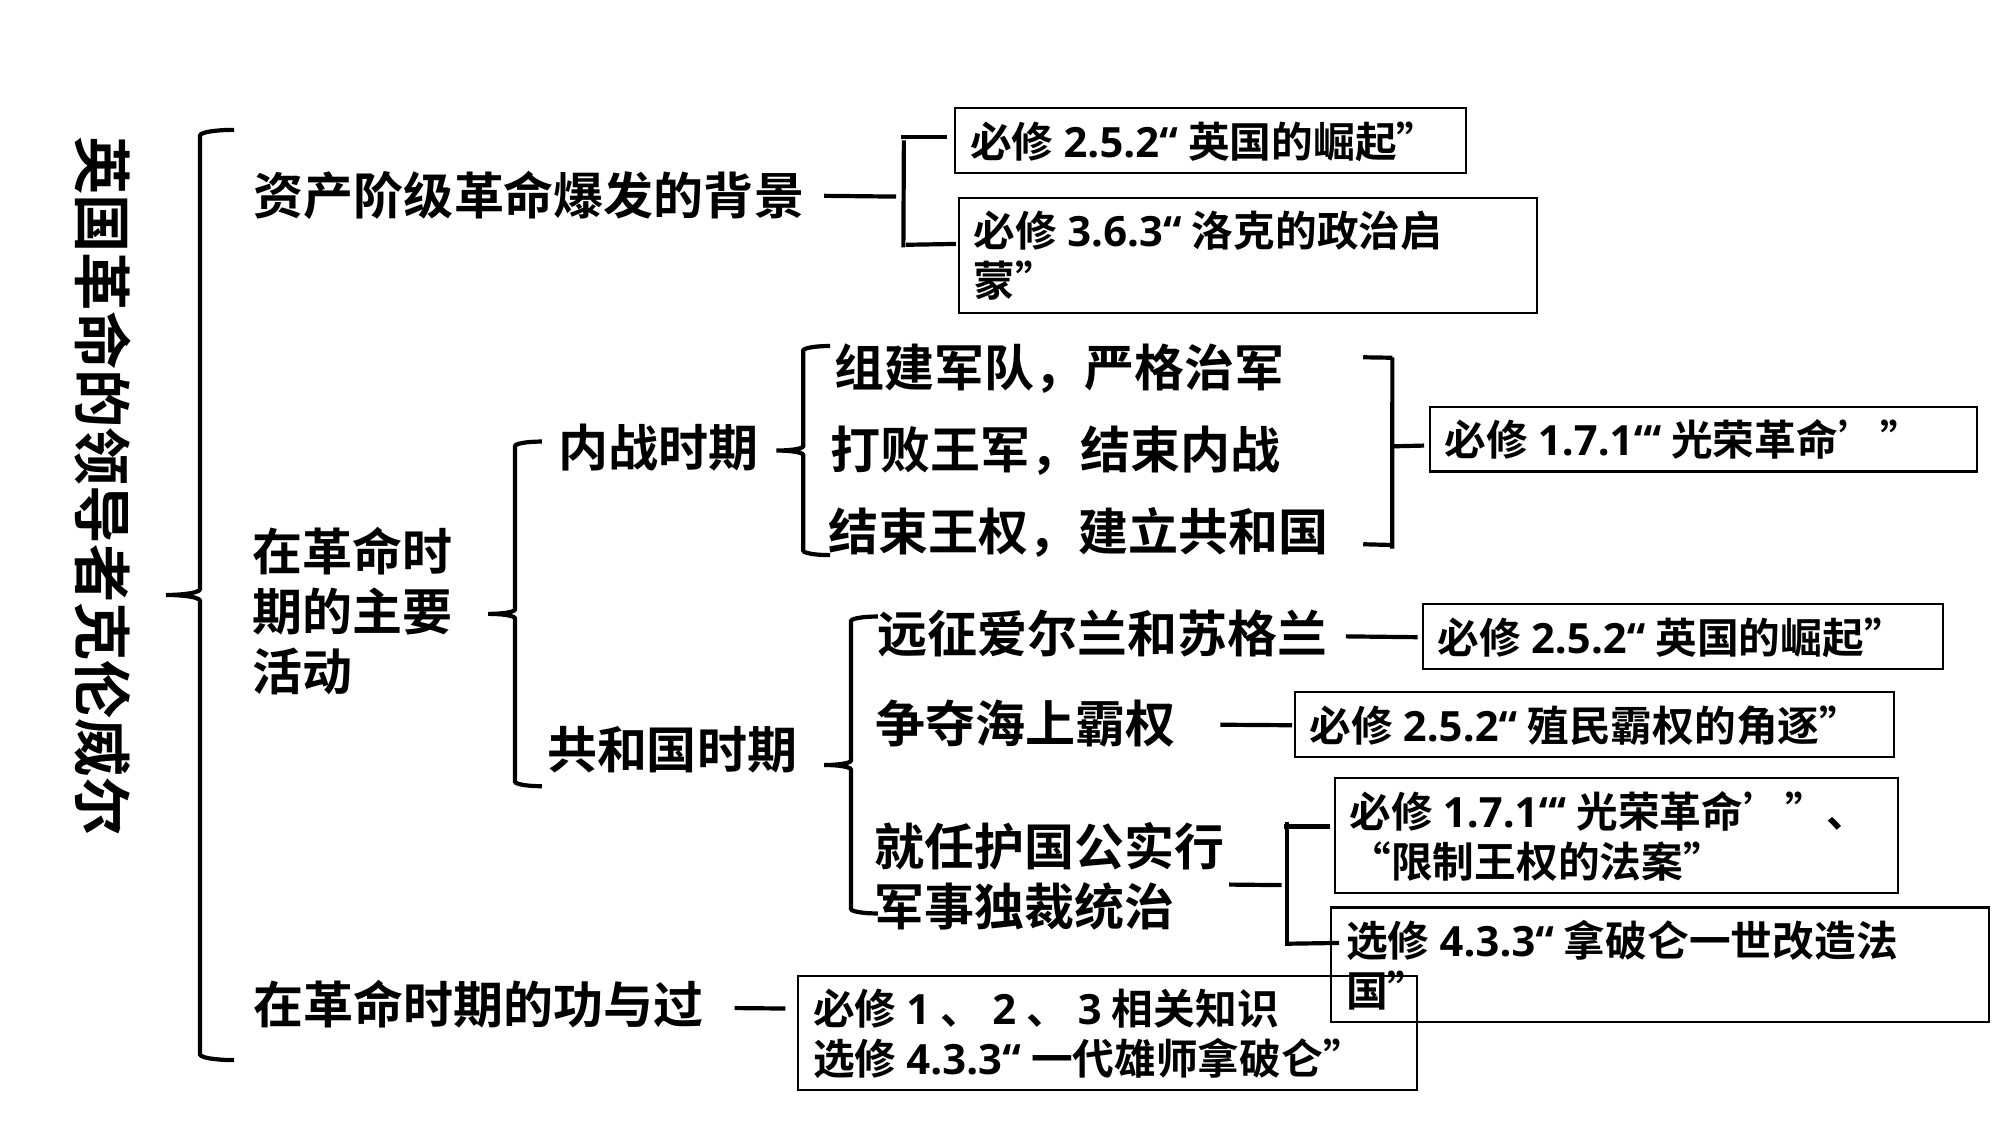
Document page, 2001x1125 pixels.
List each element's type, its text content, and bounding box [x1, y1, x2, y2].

text_box 在革命时期的功与过 [239, 965, 760, 1041]
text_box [859, 595, 1405, 945]
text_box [1220, 604, 1990, 974]
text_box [734, 975, 1418, 1092]
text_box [543, 346, 814, 556]
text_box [237, 441, 542, 787]
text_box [814, 329, 1363, 570]
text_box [532, 616, 859, 914]
text_box 资产阶级革命爆发的背景 [239, 156, 824, 232]
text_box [1363, 357, 1978, 549]
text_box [824, 108, 1537, 264]
text_box [165, 129, 235, 1061]
text_box 英国革命的领导者克伦威尔 [45, 121, 147, 1056]
